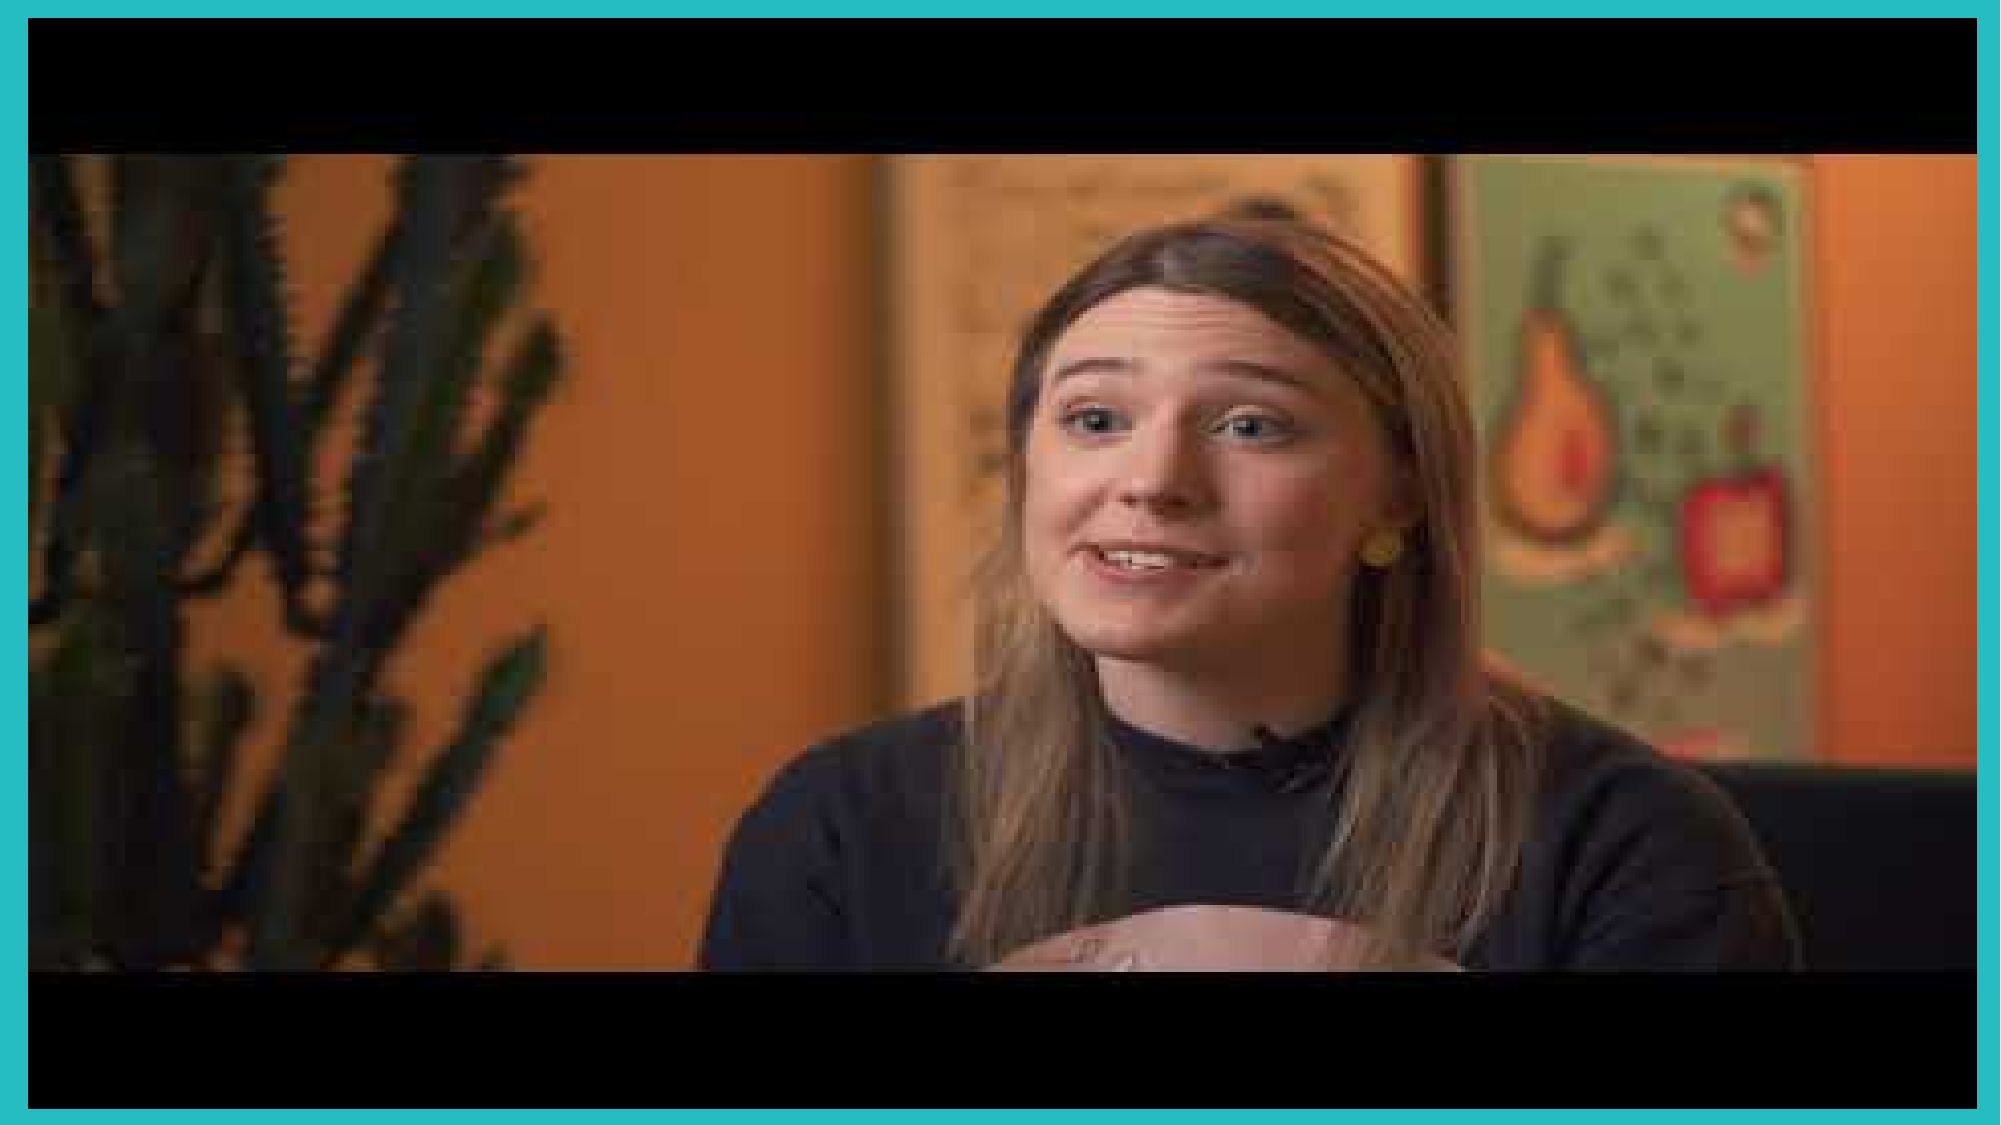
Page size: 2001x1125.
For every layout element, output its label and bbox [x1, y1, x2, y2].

text_box [27, 17, 1978, 1110]
